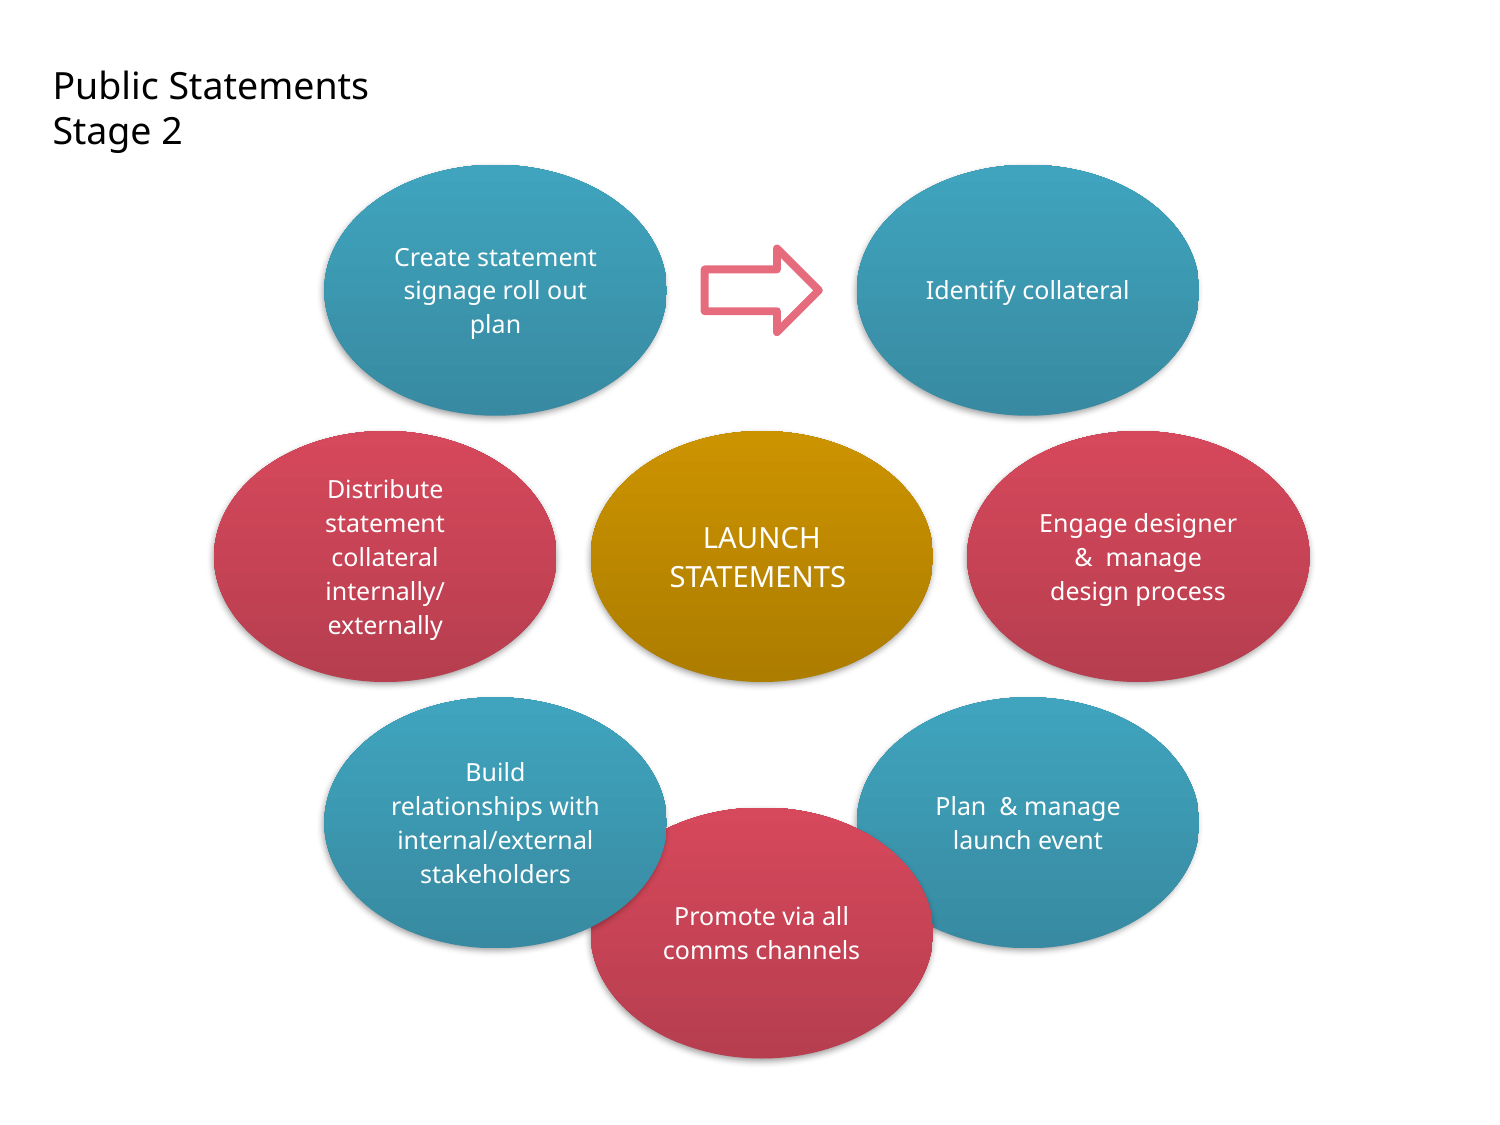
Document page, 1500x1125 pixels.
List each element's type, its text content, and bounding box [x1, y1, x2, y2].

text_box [76, 54, 1447, 1059]
text_box Public Statements Stage 2 [37, 54, 75, 160]
